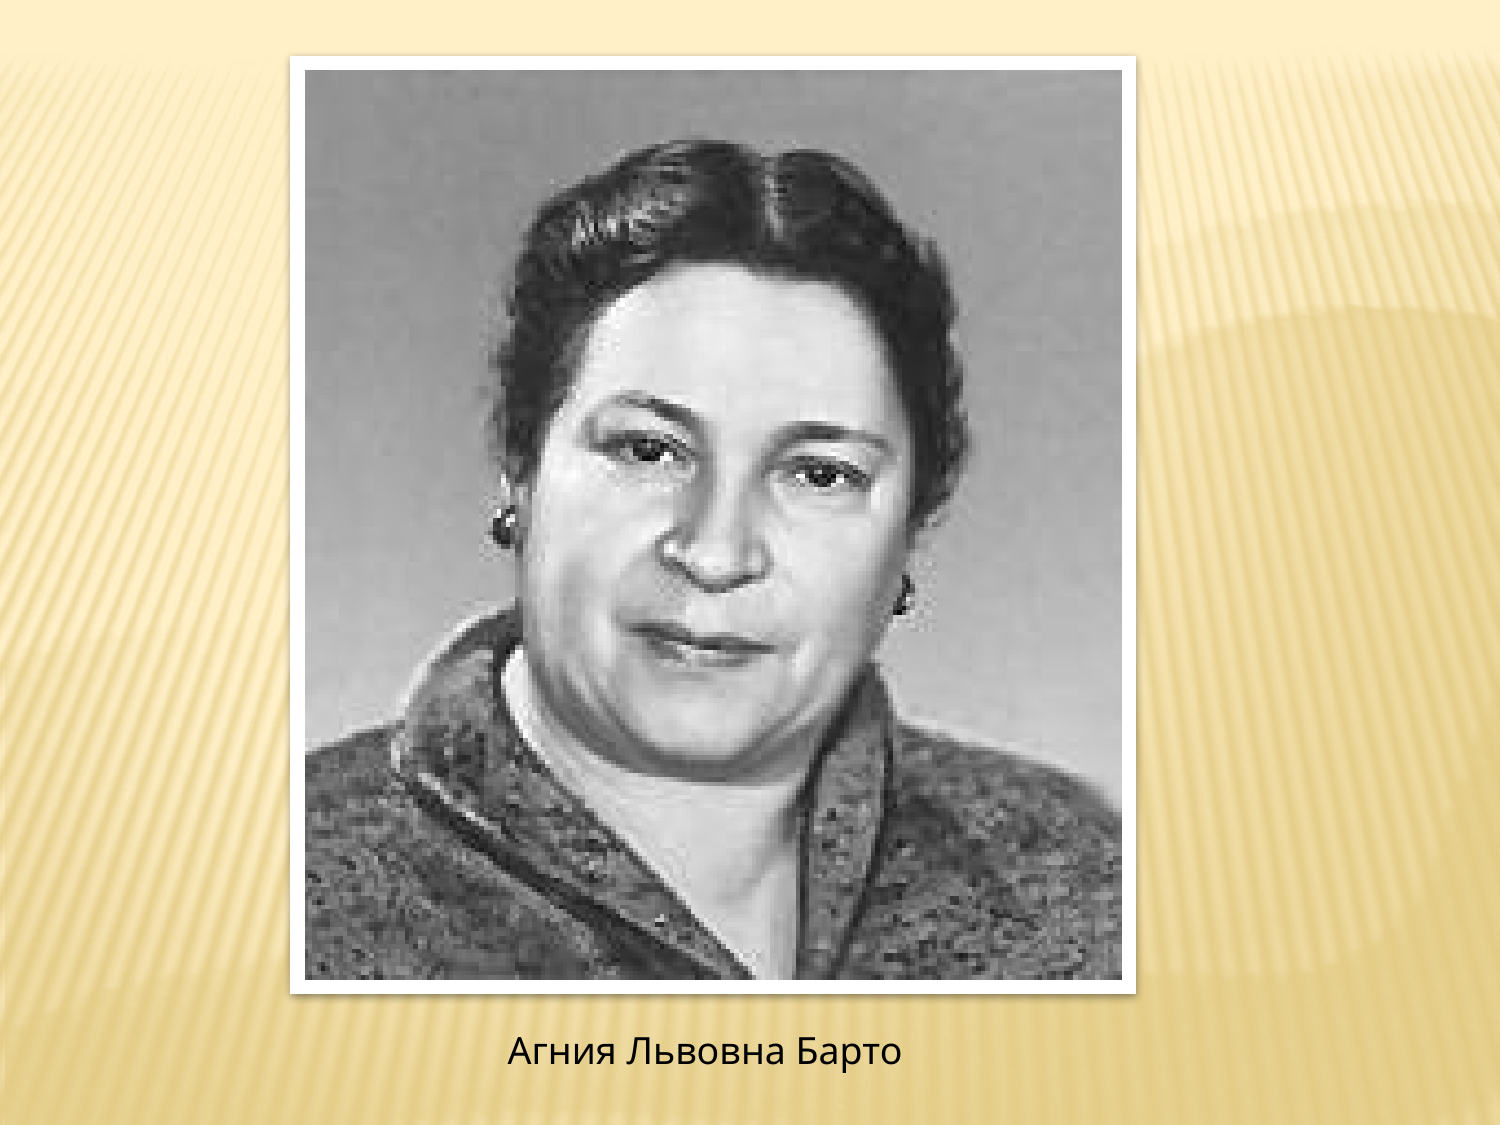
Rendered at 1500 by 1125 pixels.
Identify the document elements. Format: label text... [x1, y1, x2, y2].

text_box Агния Львовна Барто [492, 1019, 918, 1080]
picture [304, 70, 1123, 981]
